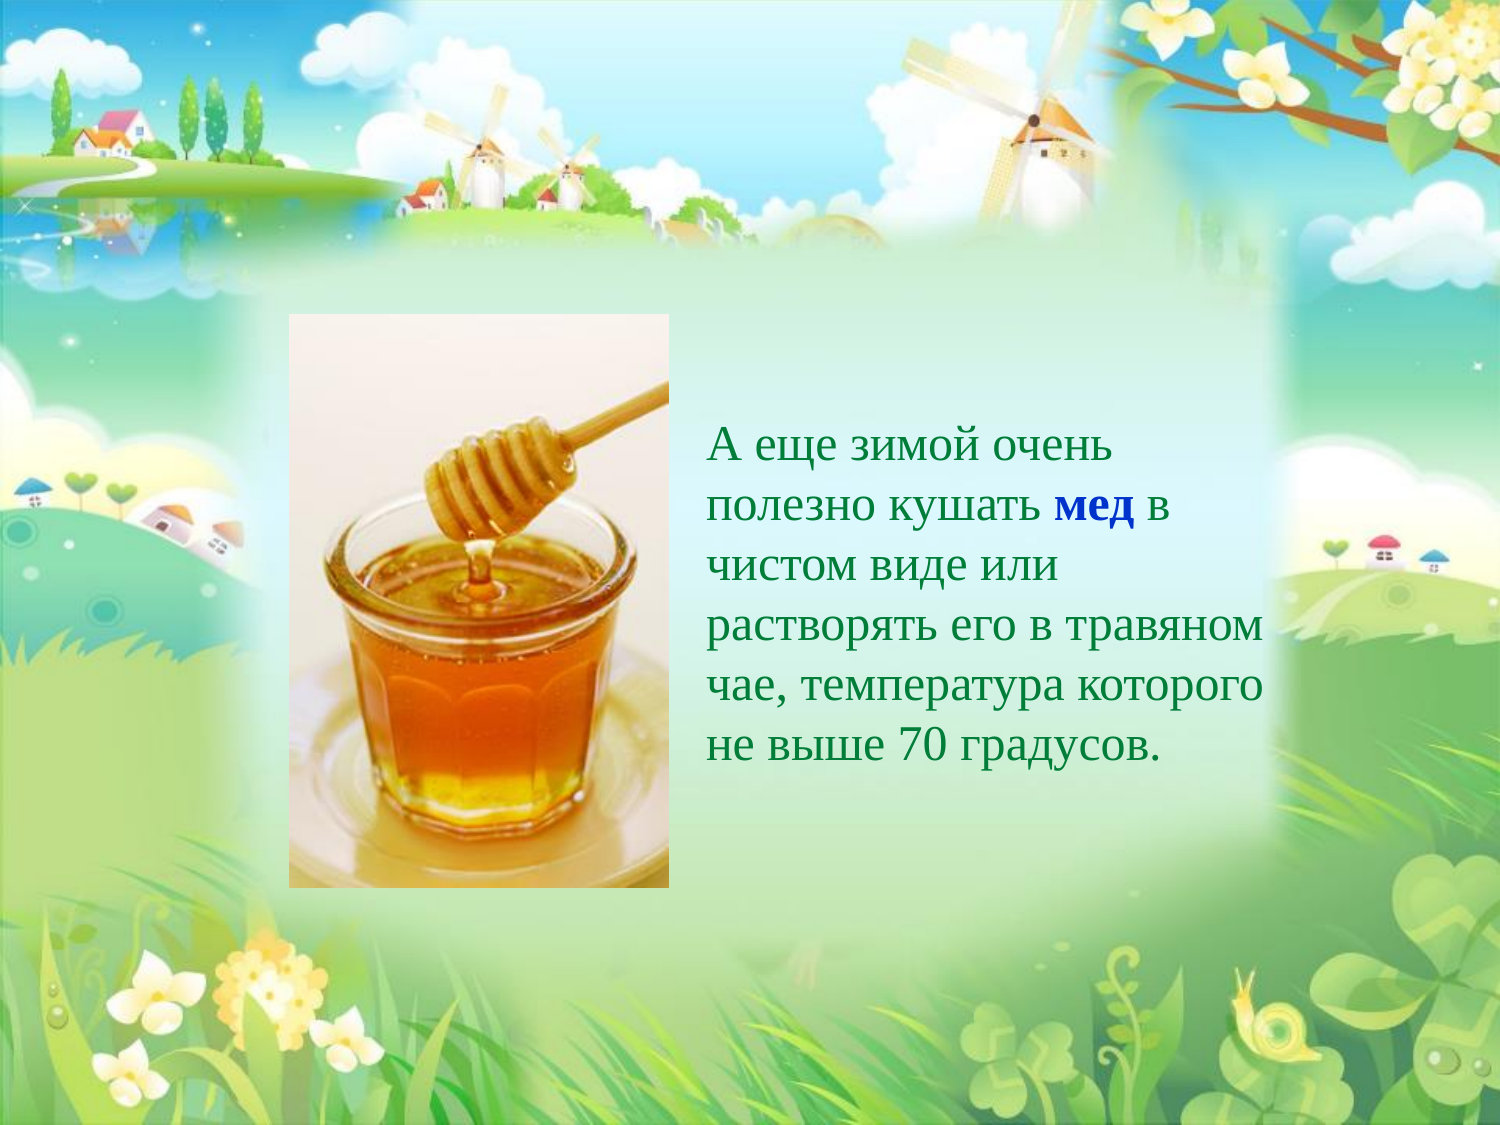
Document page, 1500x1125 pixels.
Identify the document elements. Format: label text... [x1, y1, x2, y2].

picture [0, 0, 1500, 1125]
title А еще зимой очень полезно кушать мед в чистом виде или растворять его в травяном чае, температура которого не выше 70 градусов. [690, 255, 1282, 927]
